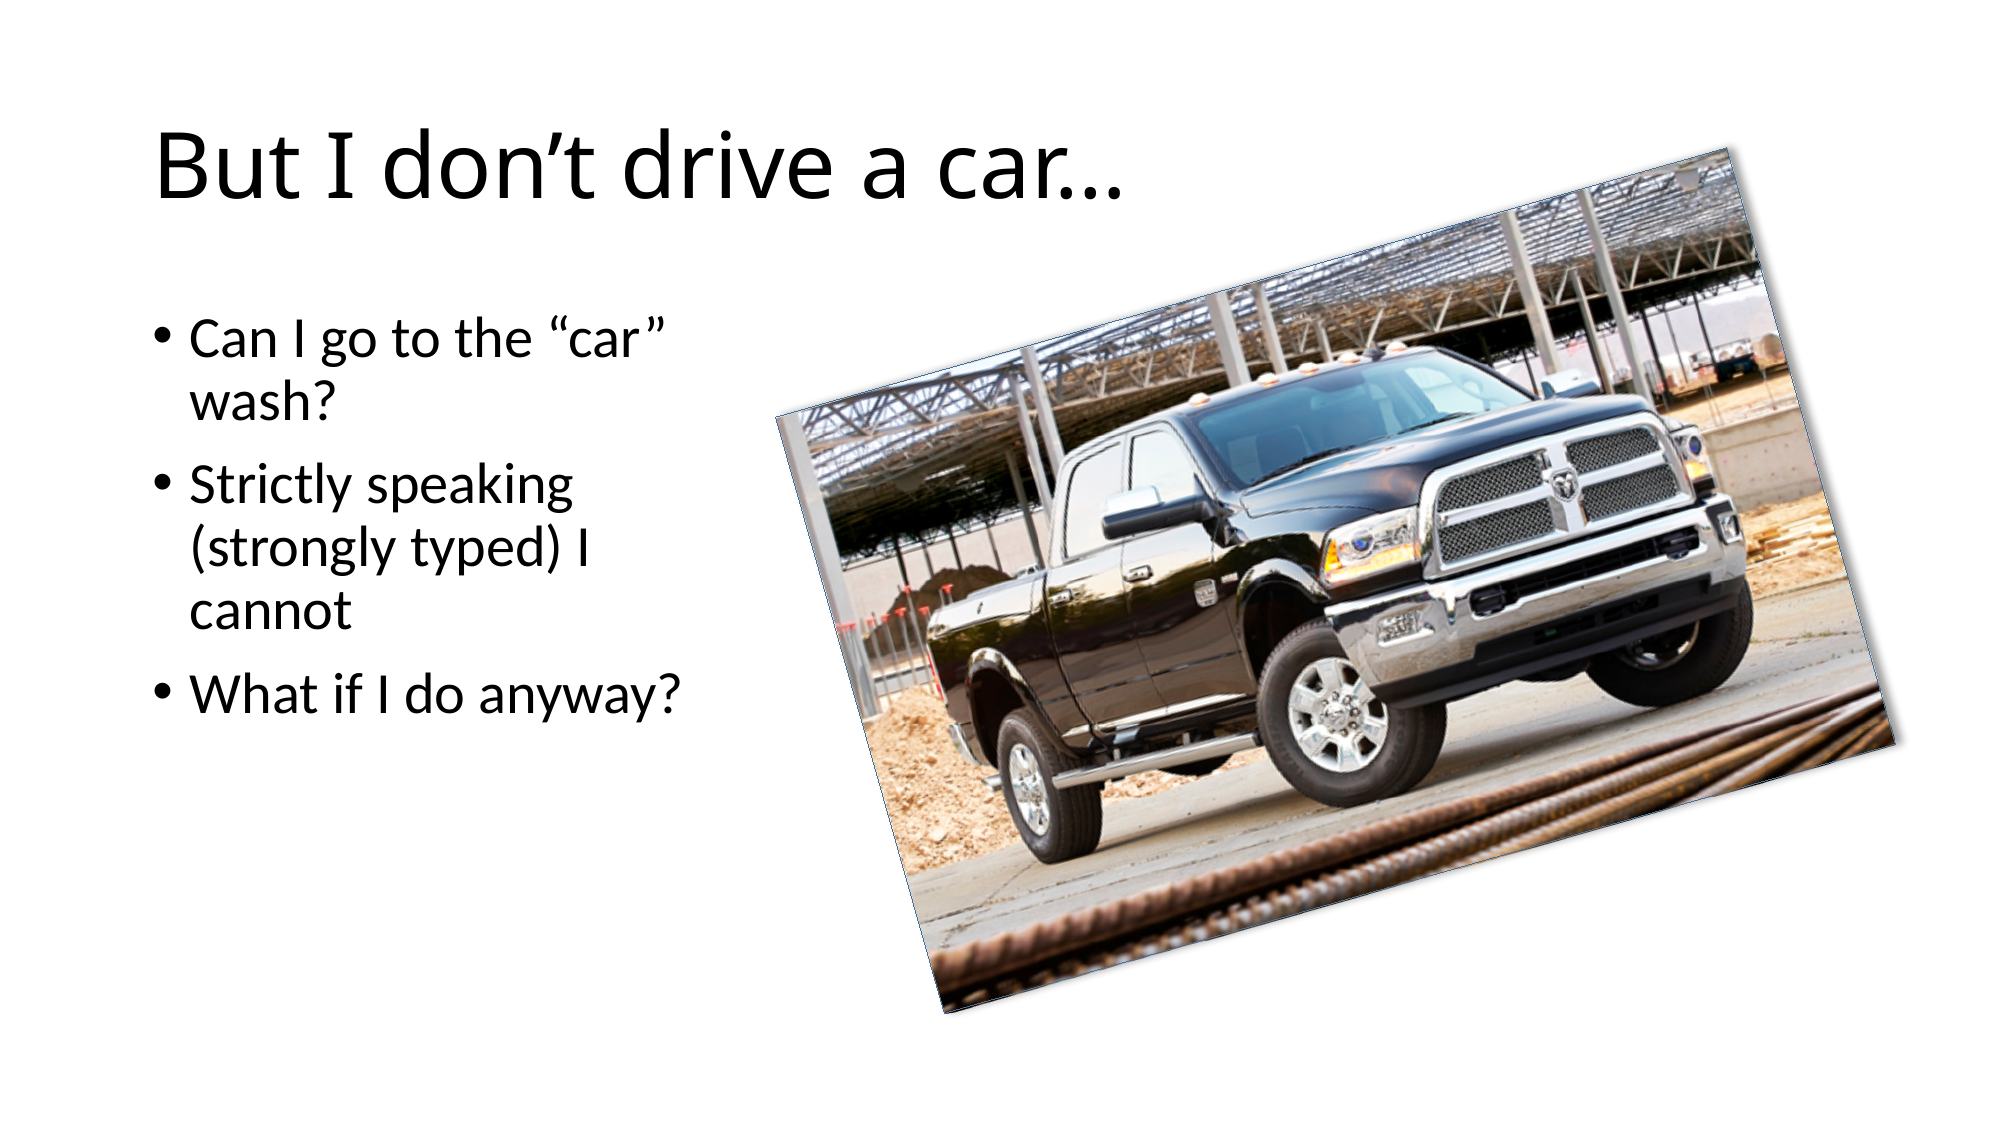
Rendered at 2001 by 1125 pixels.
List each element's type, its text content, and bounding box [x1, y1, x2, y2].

picture [777, 149, 1895, 1013]
list Can I go to the “car” wash? Strictly speaking (strongly typed) I cannot What if I do anyway? [137, 299, 702, 1014]
title But I don’t drive a car… [137, 59, 1863, 278]
